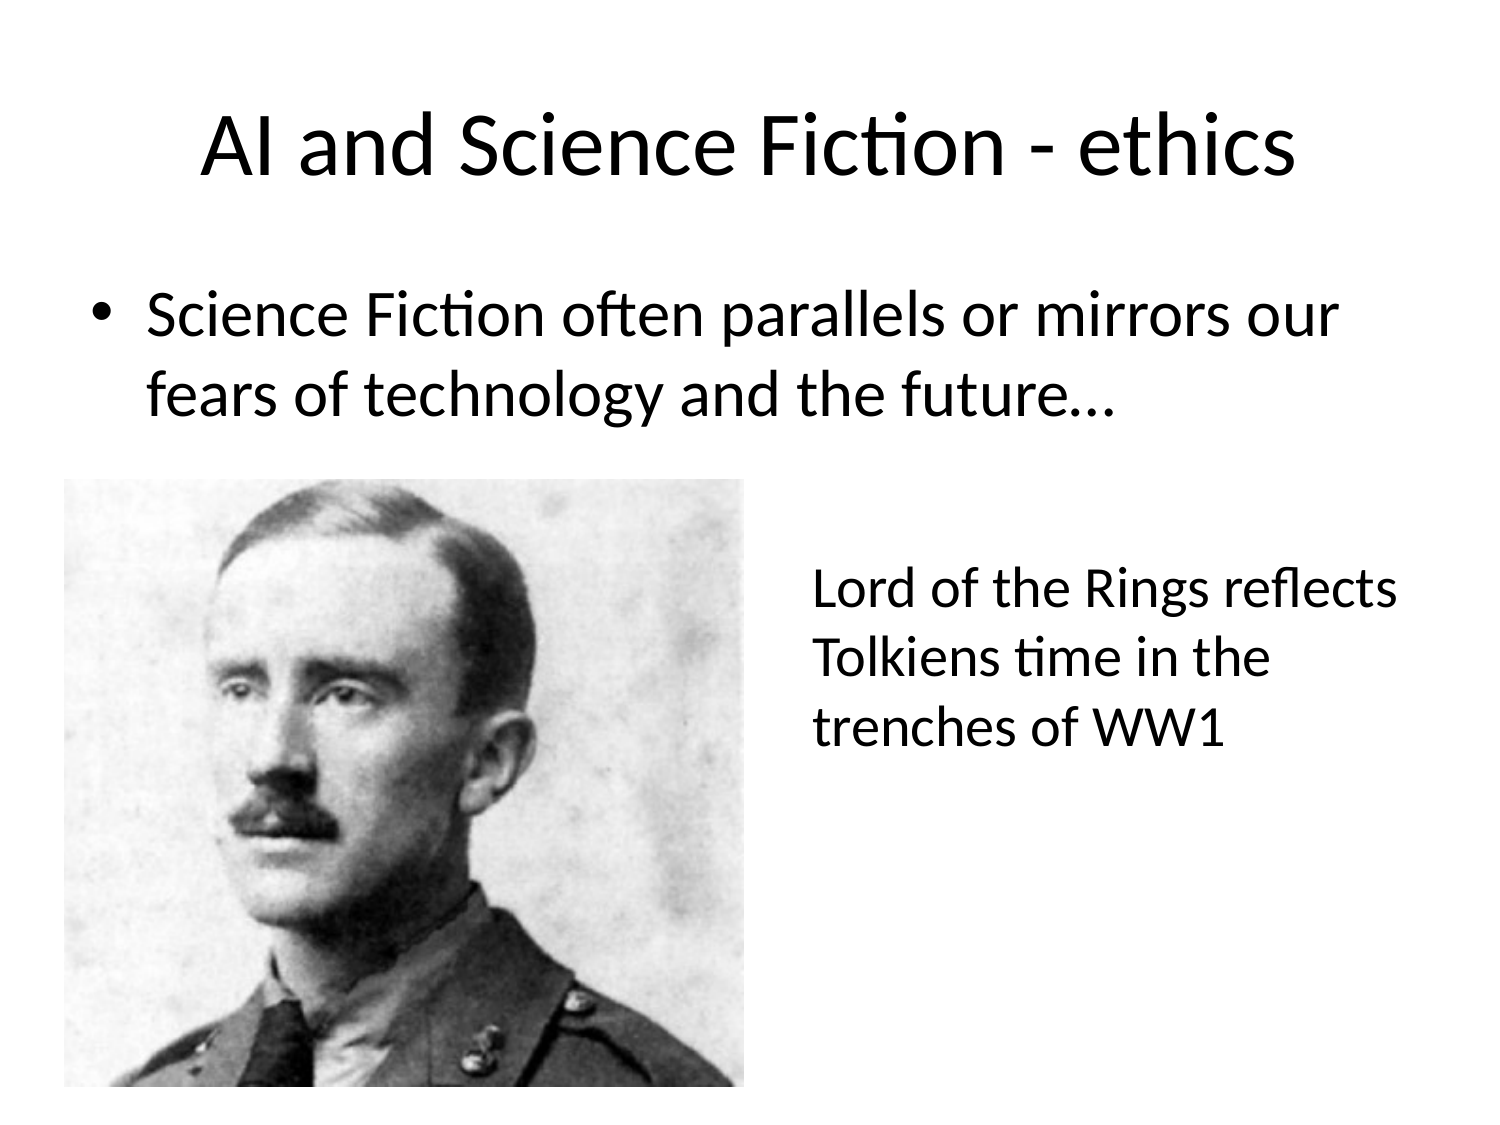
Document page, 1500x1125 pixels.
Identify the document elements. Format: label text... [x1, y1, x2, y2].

text_box Lord of the Rings reflects Tolkiens time in the trenches of WW1 [797, 541, 1459, 1032]
picture [64, 479, 744, 1087]
title AI and Science Fiction - ethics [75, 45, 1425, 233]
list Science Fiction often parallels or mirrors our fears of technology and the future… [75, 262, 1425, 468]
